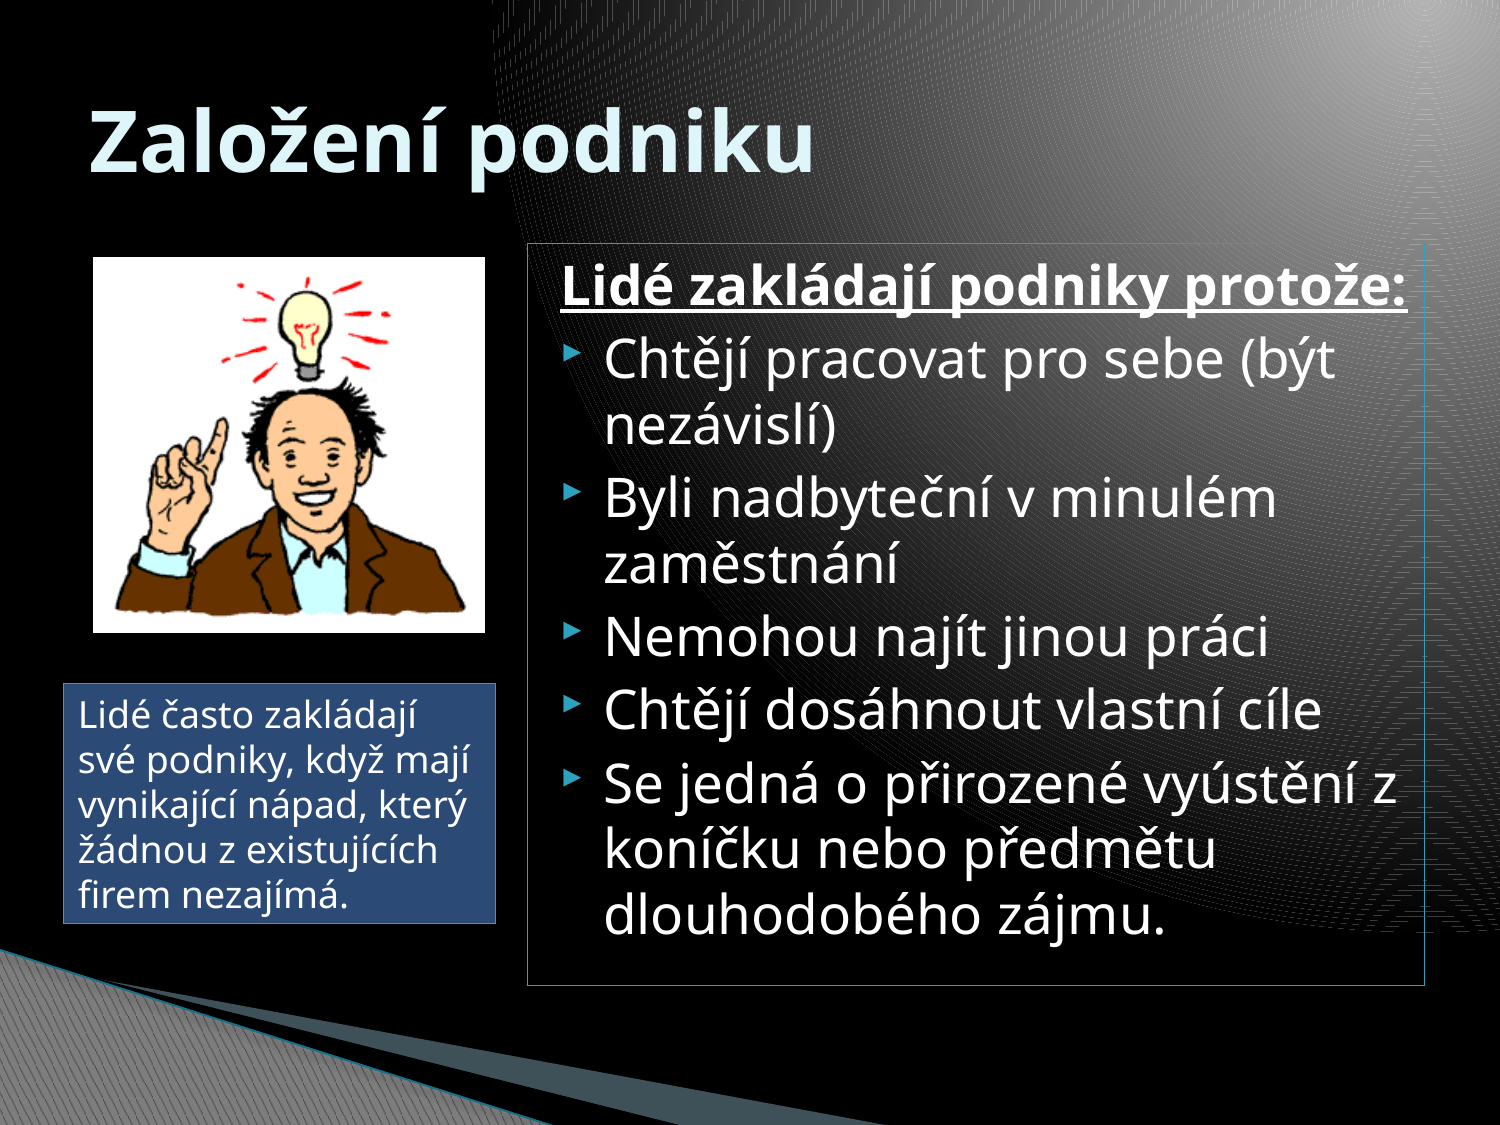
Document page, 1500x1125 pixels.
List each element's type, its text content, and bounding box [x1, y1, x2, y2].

text_box Lidé často zakládají své podniky, když mají vynikající nápad, který žádnou z existujících firem nezajímá. [63, 683, 496, 924]
picture [0, 952, 543, 1125]
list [93, 257, 485, 633]
title Založení podniku [75, 45, 1425, 233]
list Lidé zakládají podniky protože: Chtějí pracovat pro sebe (být nezávislí) Byli nadbyteční v minulém zaměstnání Nemohou najít jinou práci Chtějí dosáhnout vlastní cíle Se jedná o přirozené vyústění z koníčku nebo předmětu dlouhodobého zájmu. [527, 243, 1425, 986]
